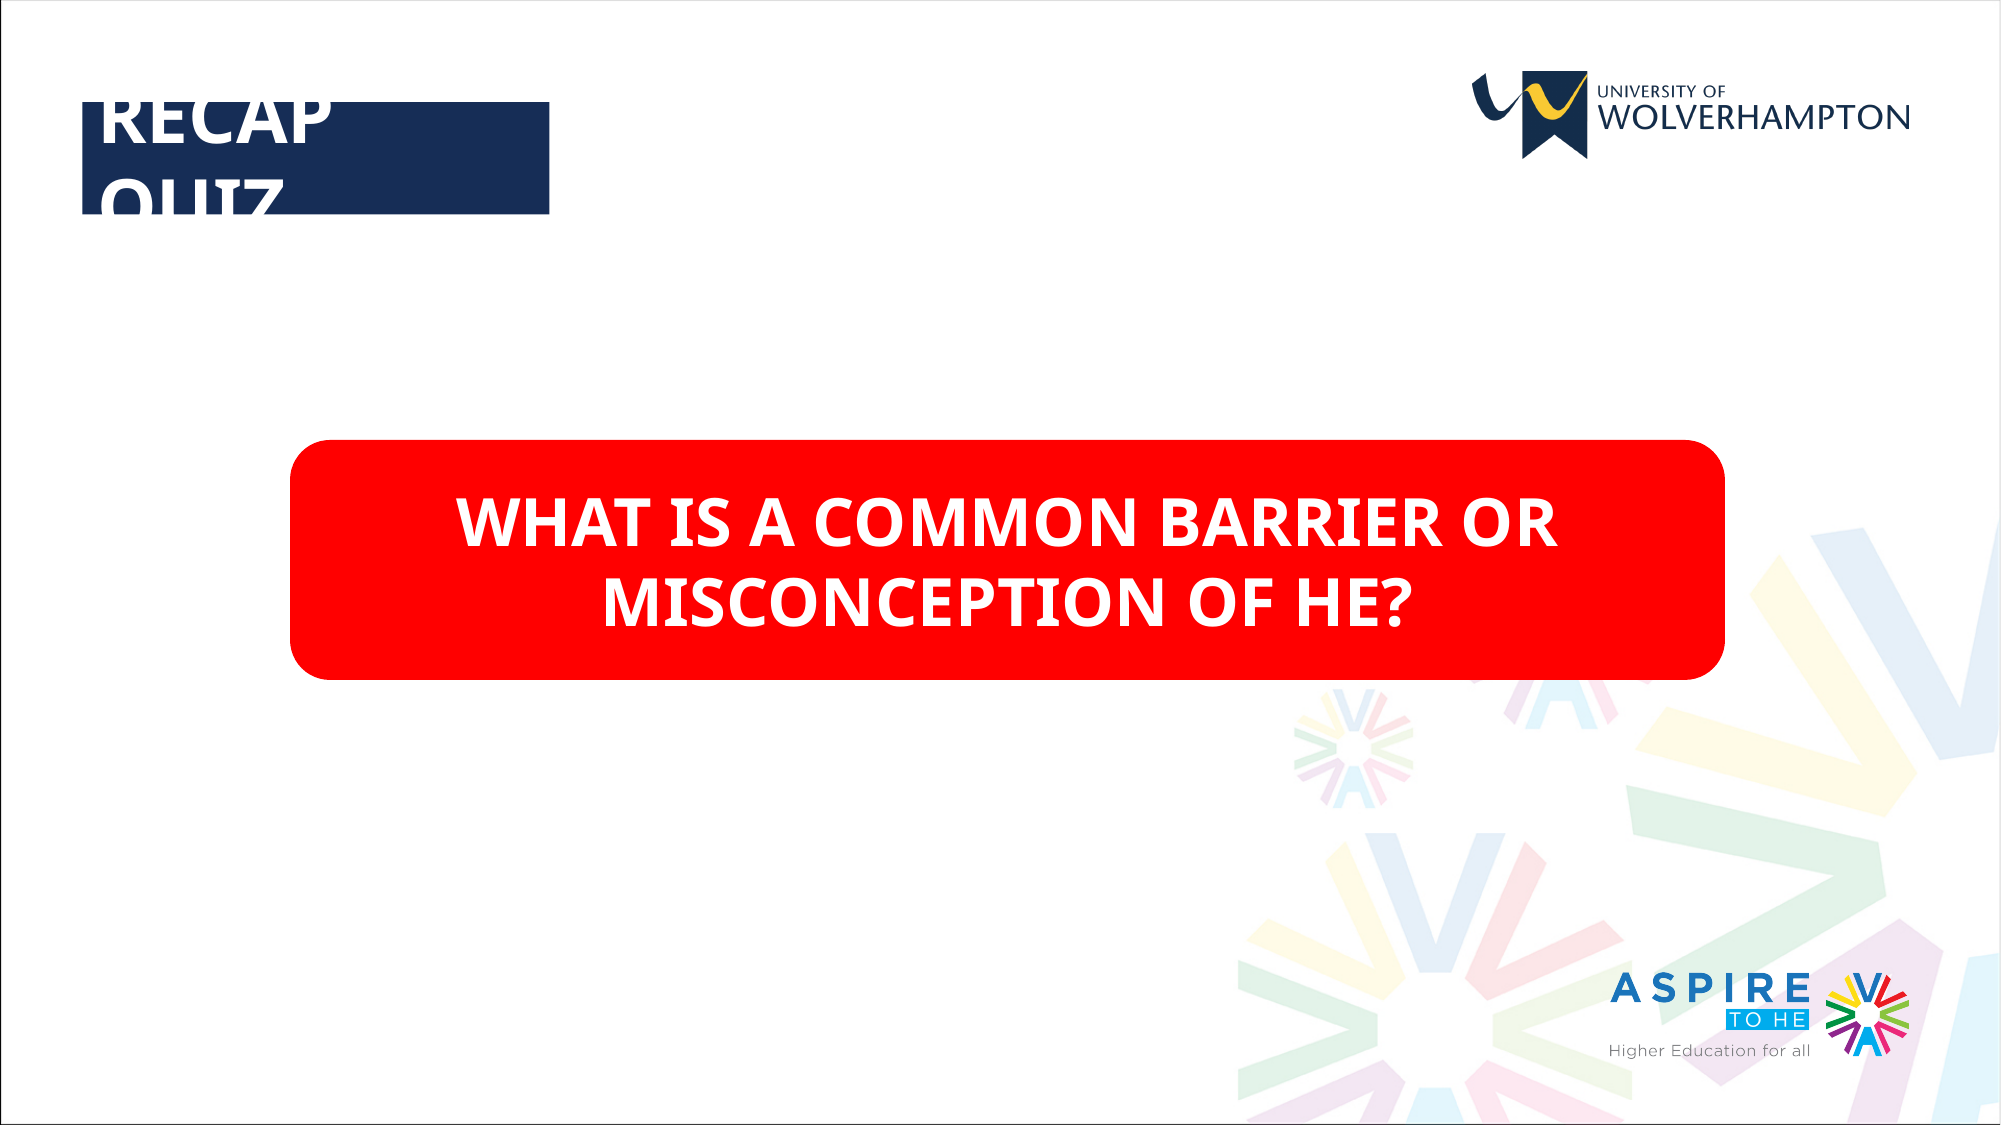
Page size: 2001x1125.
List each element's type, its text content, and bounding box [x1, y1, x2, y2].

picture [0, 0, 2001, 1125]
text_box WHAT IS A COMMON BARRIER OR MISCONCEPTION OF HE? [288, 438, 1727, 681]
text_box RECAP QUIZ [81, 101, 550, 215]
